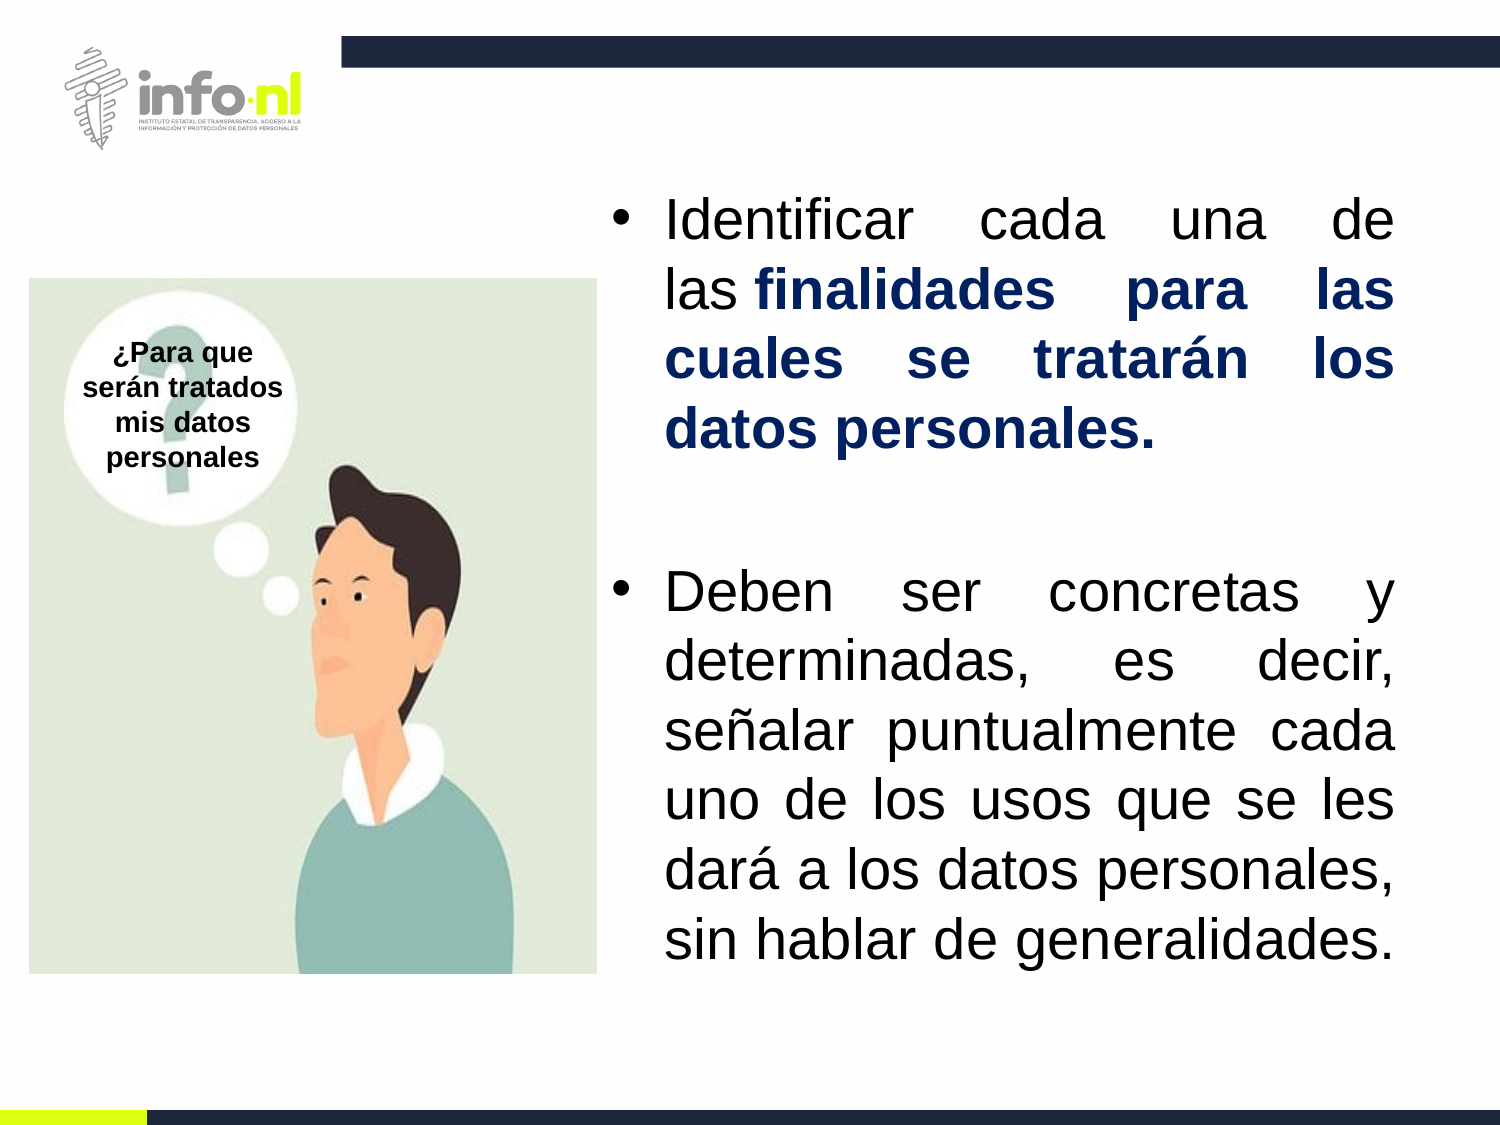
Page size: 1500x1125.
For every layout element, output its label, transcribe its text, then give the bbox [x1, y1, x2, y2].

picture [0, 0, 1500, 1125]
list Identificar cada una de las finalidades para las cuales se tratarán los datos personales. Deben ser concretas y determinadas, es decir, señalar puntualmente cada uno de los usos que se les dará a los datos personales, sin hablar de generalidades. [596, 174, 1412, 1035]
